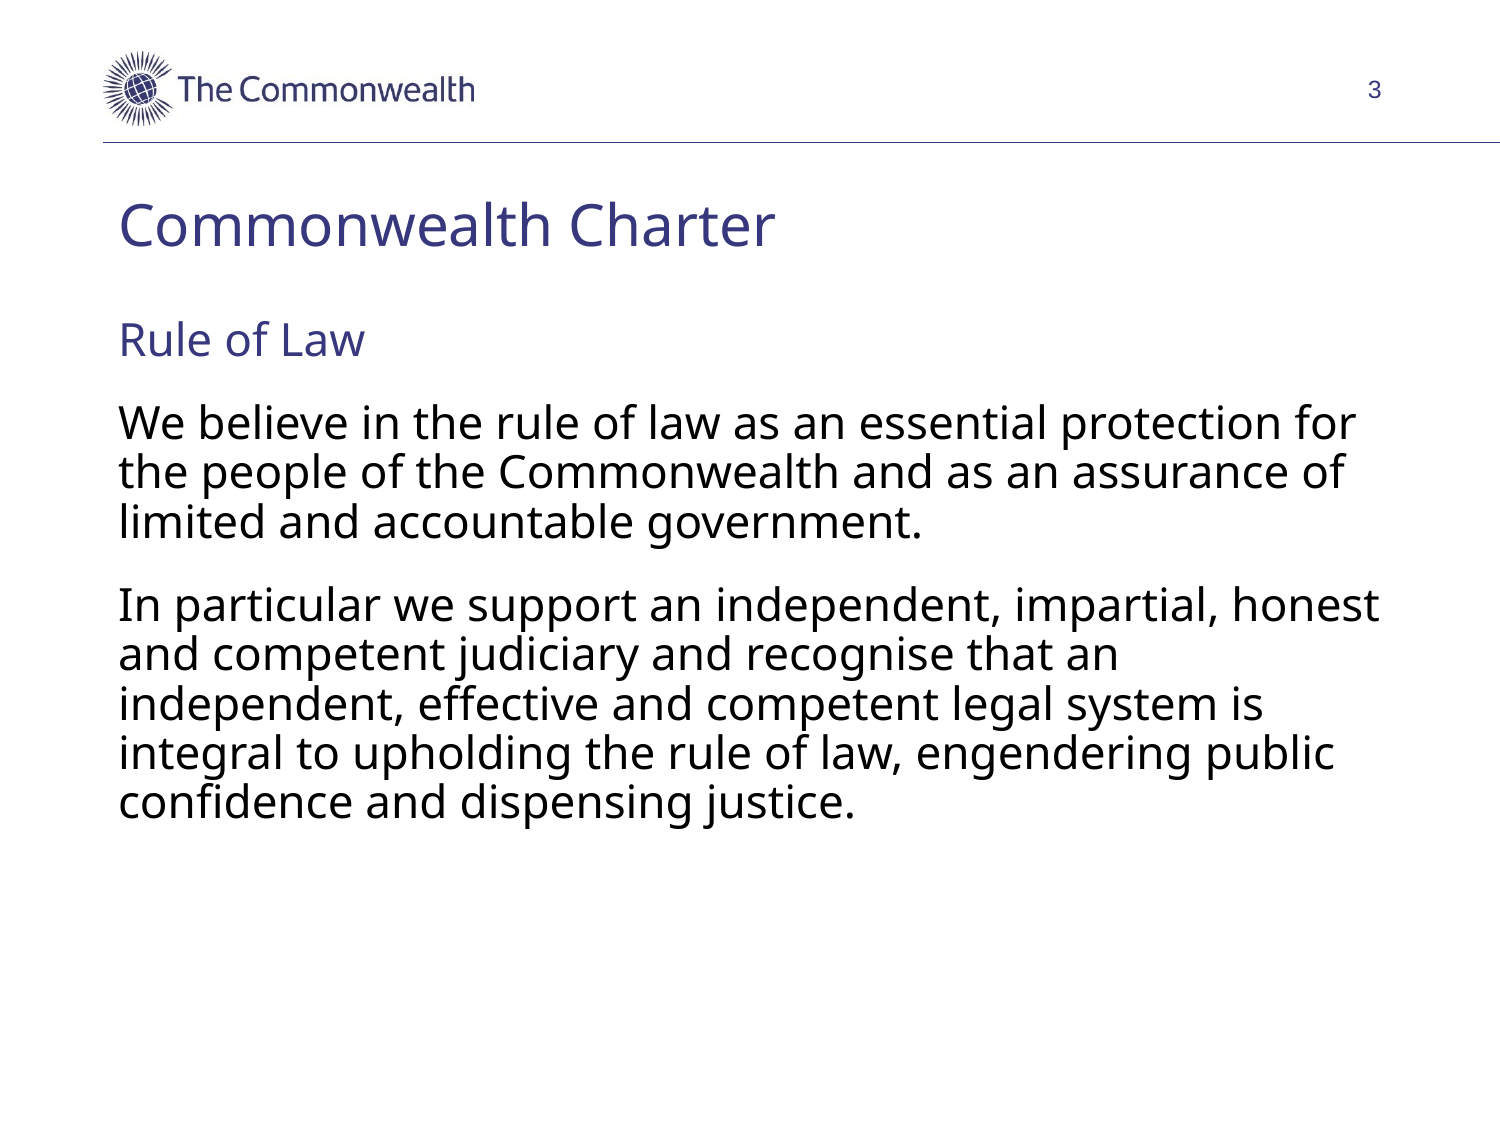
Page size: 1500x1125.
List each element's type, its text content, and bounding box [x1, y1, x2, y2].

picture [103, 51, 474, 126]
list Rule of Law We believe in the rule of law as an essential protection for the people of the Commonwealth and as an assurance of limited and accountable government. In particular we support an independent, impartial, honest and competent judiciary and recognise that an independent, effective and competent legal system is integral to upholding the rule of law, engendering public confidence and dispensing justice. [103, 309, 1424, 1057]
title Commonwealth Charter [103, 163, 1397, 294]
slide_number 3 [1059, 58, 1397, 119]
